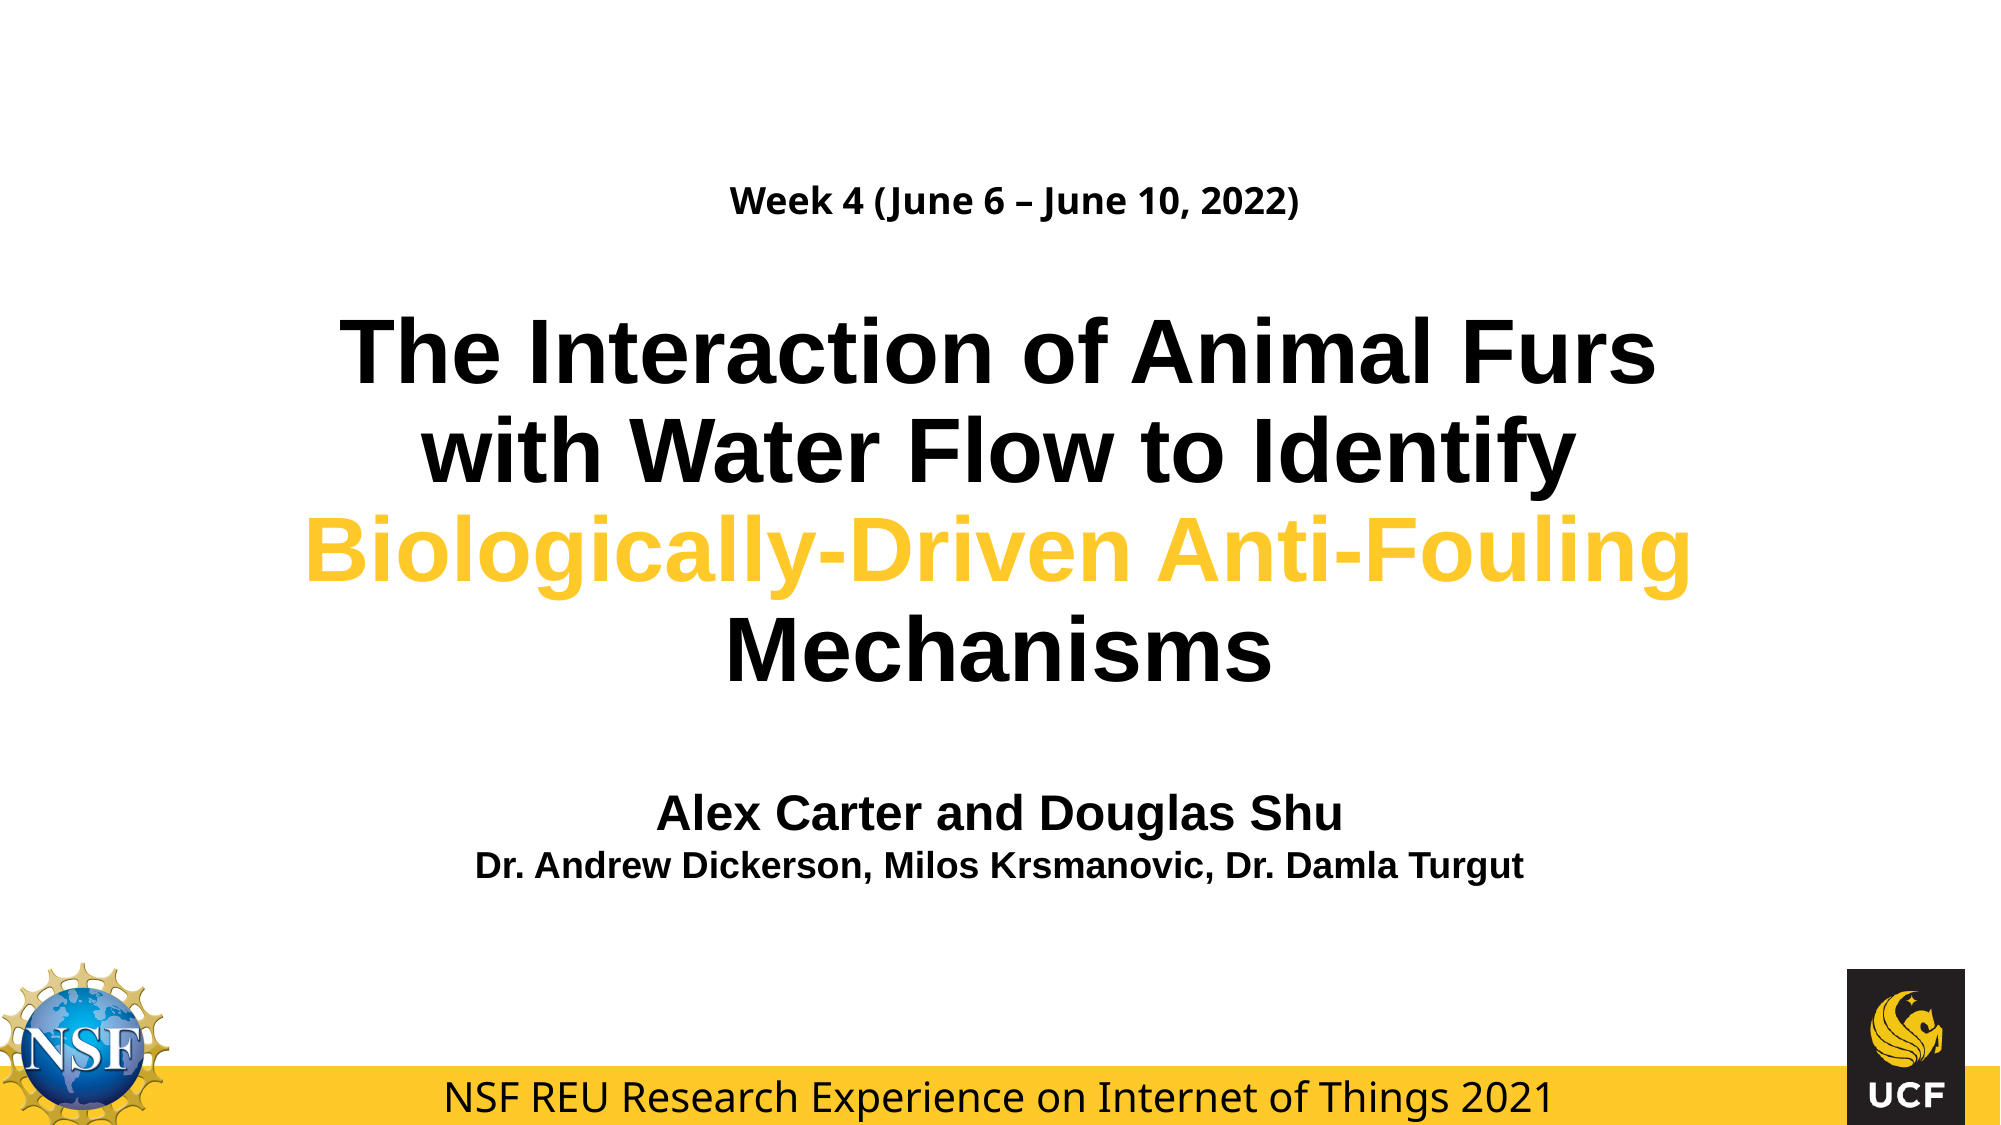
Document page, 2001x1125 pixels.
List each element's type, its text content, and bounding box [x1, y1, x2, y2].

text_box Alex Carter and Douglas Shu Dr. Andrew Dickerson, Milos Krsmanovic, Dr. Damla Turgut [332, 734, 1668, 933]
title The Interaction of Animal Furs with Water Flow to Identify Biologically-Driven Anti-Fouling Mechanisms [269, 297, 1731, 746]
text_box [0, 959, 2000, 1125]
text_box Week 4 (June 6 – June 10, 2022) [682, 169, 1326, 230]
